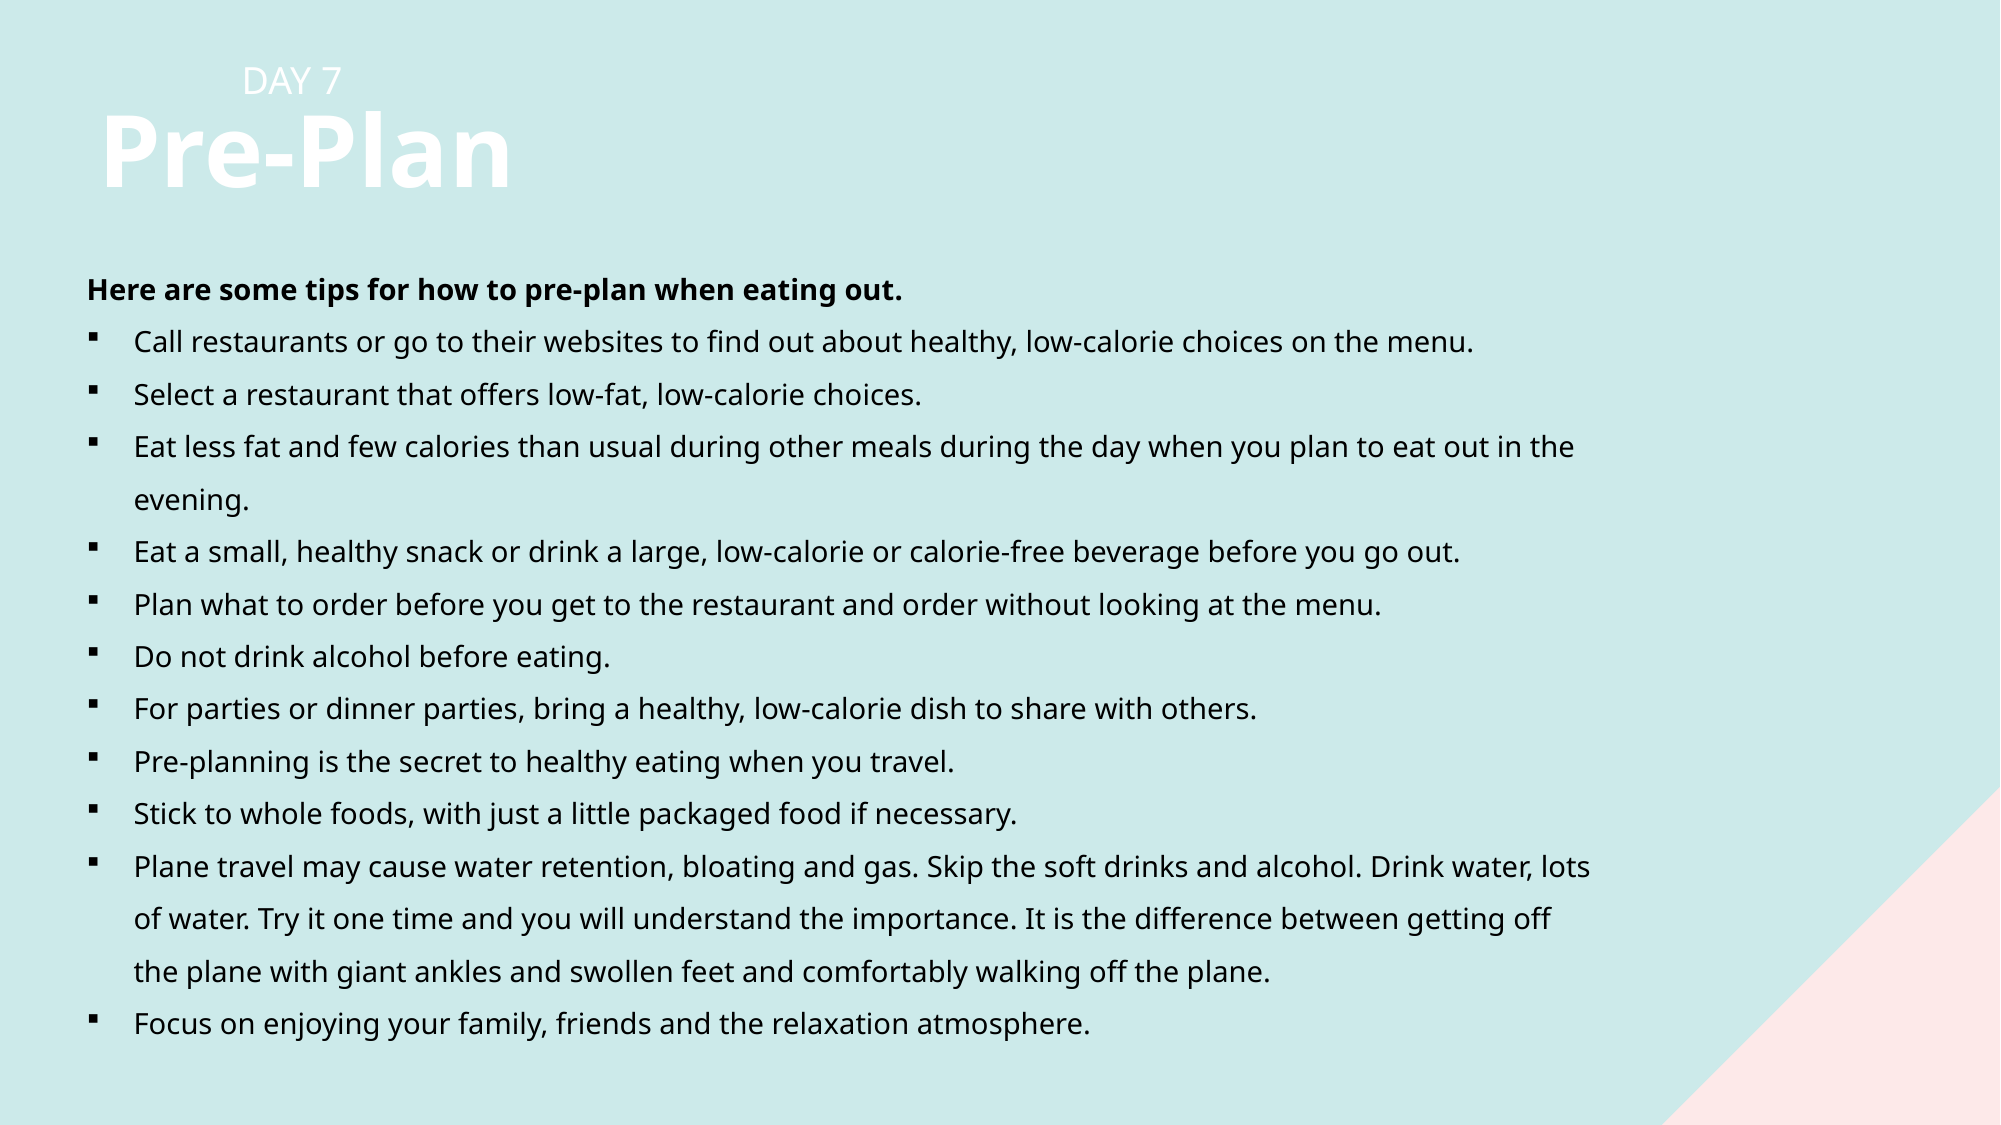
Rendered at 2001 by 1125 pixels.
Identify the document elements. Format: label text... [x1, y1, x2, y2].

text_box [1660, 785, 2000, 1125]
text_box Pre-Plan [83, 79, 531, 215]
text_box Here are some tips for how to pre-plan when eating out. Call restaurants or go to their websites to find out about healthy, low-calorie choices on the menu. Select a restaurant that offers low-fat, low-calorie choices. Eat less fat and few calories than usual during other meals during the day when you plan to eat out in the evening. Eat a small, healthy snack or drink a large, low-calorie or calorie-free beverage before you go out. Plan what to order before you get to the restaurant and order without looking at the menu. Do not drink alcohol before eating. For parties or dinner parties, bring a healthy, low-calorie dish to share with others. Pre-planning is the secret to healthy eating when you travel. Stick to whole foods, with just a little packaged food if necessary. Plane travel may cause water retention, bloating and gas. Skip the soft drinks and alcohol. Drink water, lots of water. Try it one time and you will understand the importance. It is the difference between getting off the plane with giant ankles and swollen feet and comfortably walking off the plane. Focus on enjoying your family, friends and the relaxation atmosphere. [71, 246, 1609, 1048]
text_box DAY 7 [226, 49, 452, 110]
